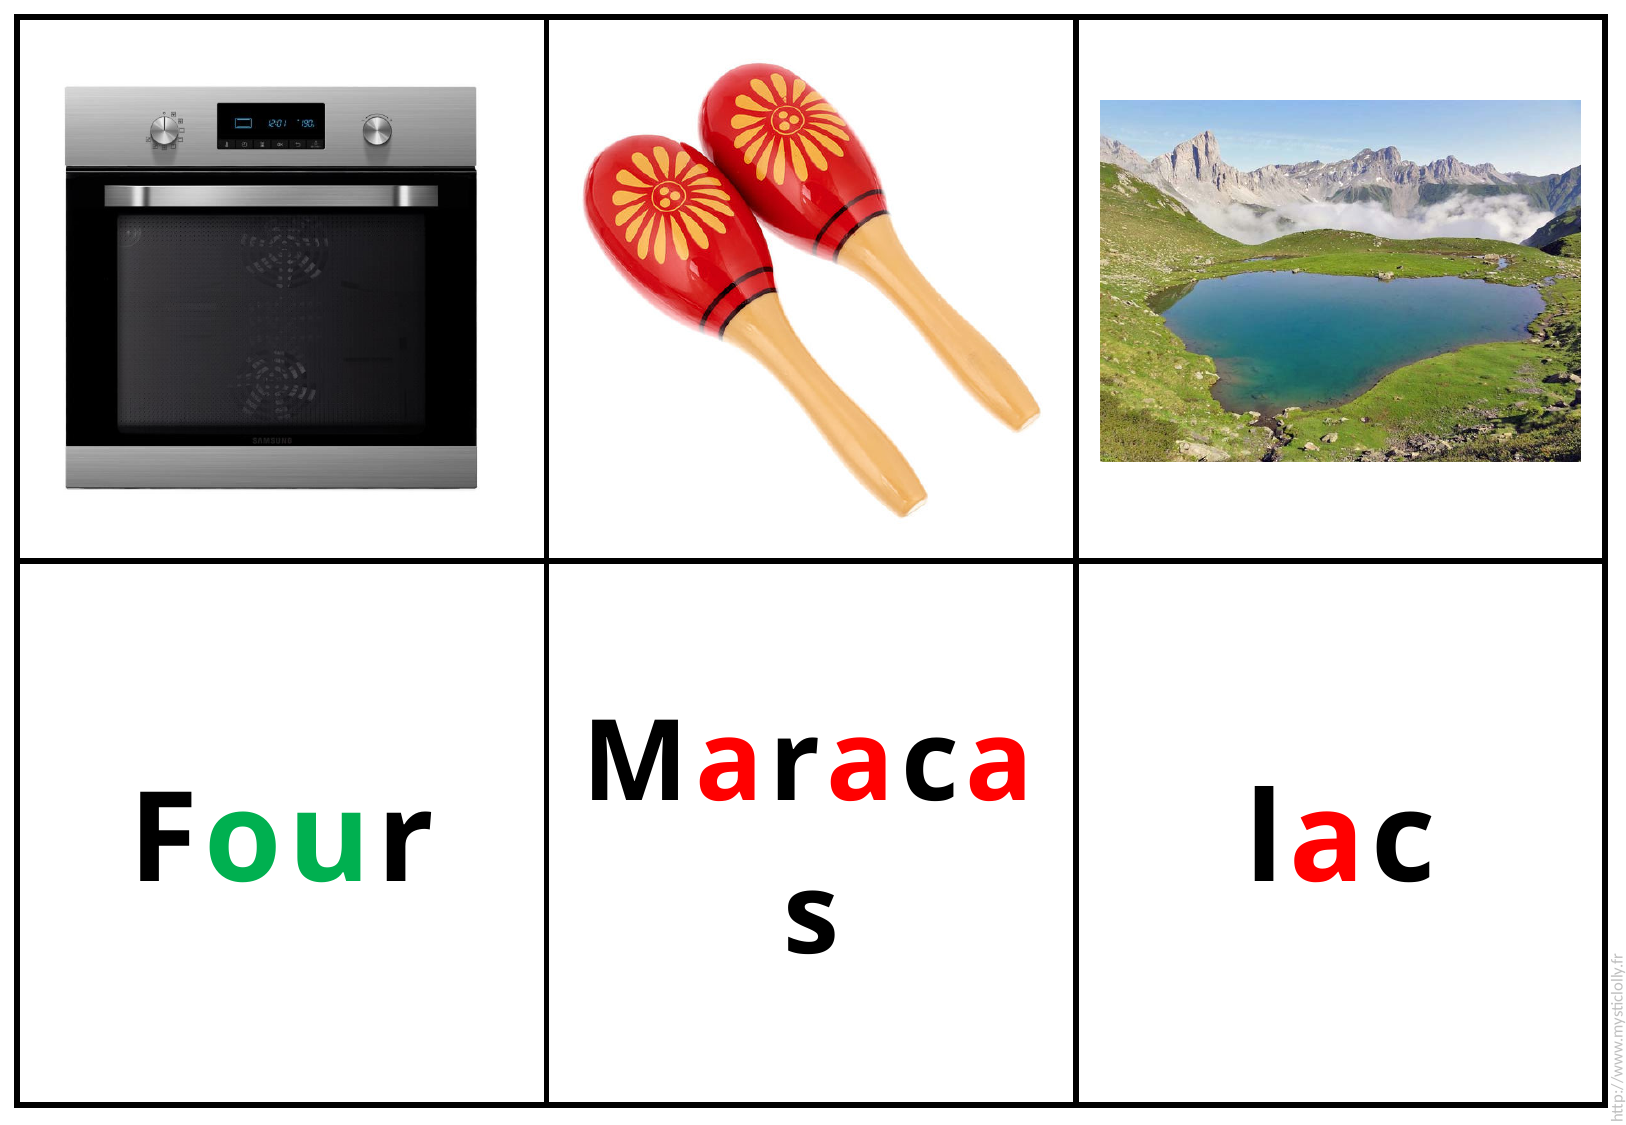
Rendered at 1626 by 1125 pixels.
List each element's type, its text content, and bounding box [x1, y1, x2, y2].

picture [556, 37, 1066, 544]
picture [48, 68, 492, 512]
table_header [549, 20, 1073, 558]
table_header [20, 20, 544, 558]
table_cell lac [1079, 564, 1602, 1102]
picture [1100, 100, 1581, 462]
table_cell Four [20, 564, 544, 1102]
table_header [1079, 20, 1602, 558]
table_cell Maracas [549, 564, 1073, 1102]
